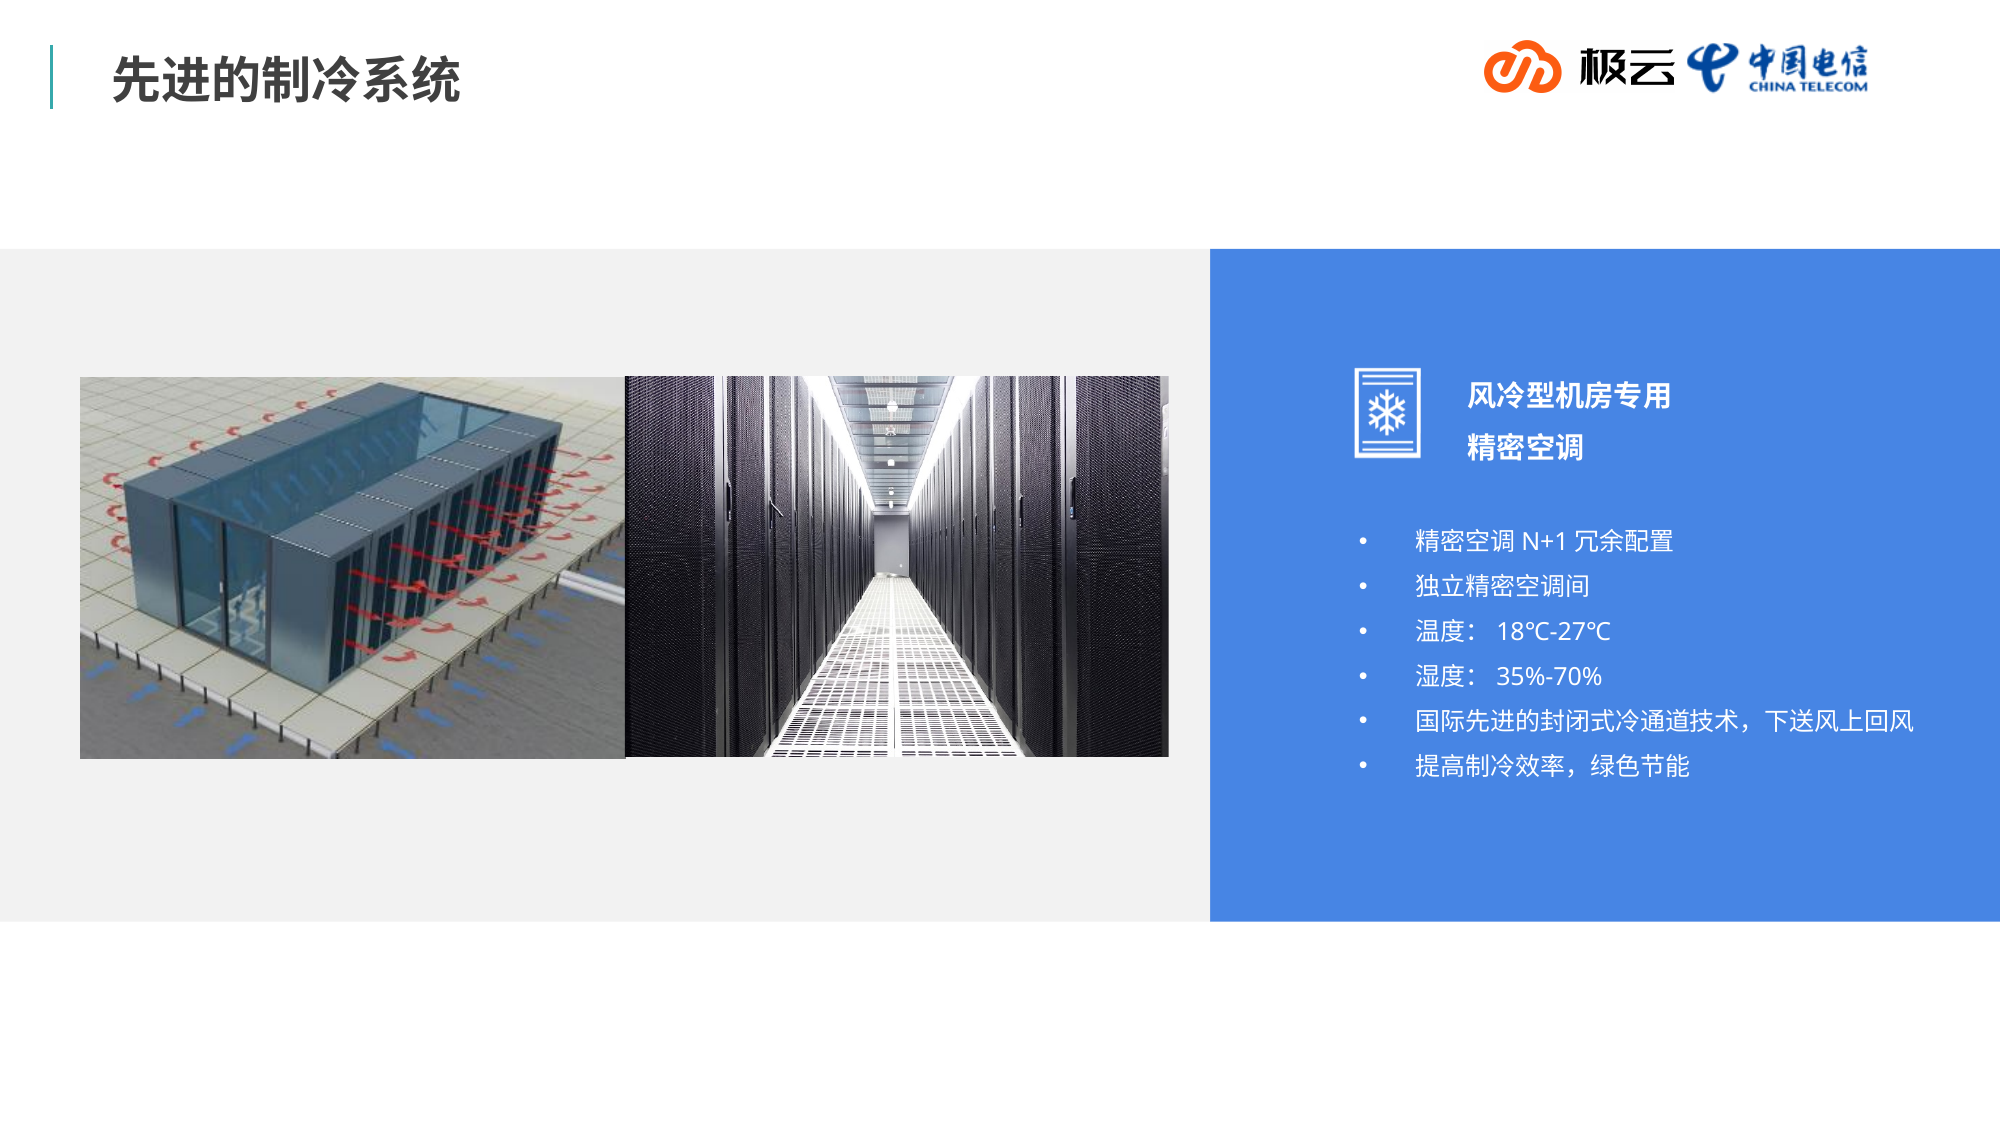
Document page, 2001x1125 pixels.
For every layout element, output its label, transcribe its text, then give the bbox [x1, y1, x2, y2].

picture [1346, 367, 1428, 459]
text_box 先进的制冷系统 [96, 40, 1012, 116]
text_box 精密空调N+1冗余配置 独立精密空调间 温度：18℃-27℃ 湿度：35%-70% 国际先进的封闭式冷通道技术，下送风上回风 提高制冷效率，绿色节能 [1344, 503, 2000, 788]
text_box 风冷型机房专用 精密空调 [1452, 352, 1751, 473]
picture [1484, 40, 1675, 93]
picture [1682, 34, 1873, 97]
picture [80, 375, 1169, 759]
text_box [0, 248, 1211, 923]
text_box [1211, 248, 2000, 923]
